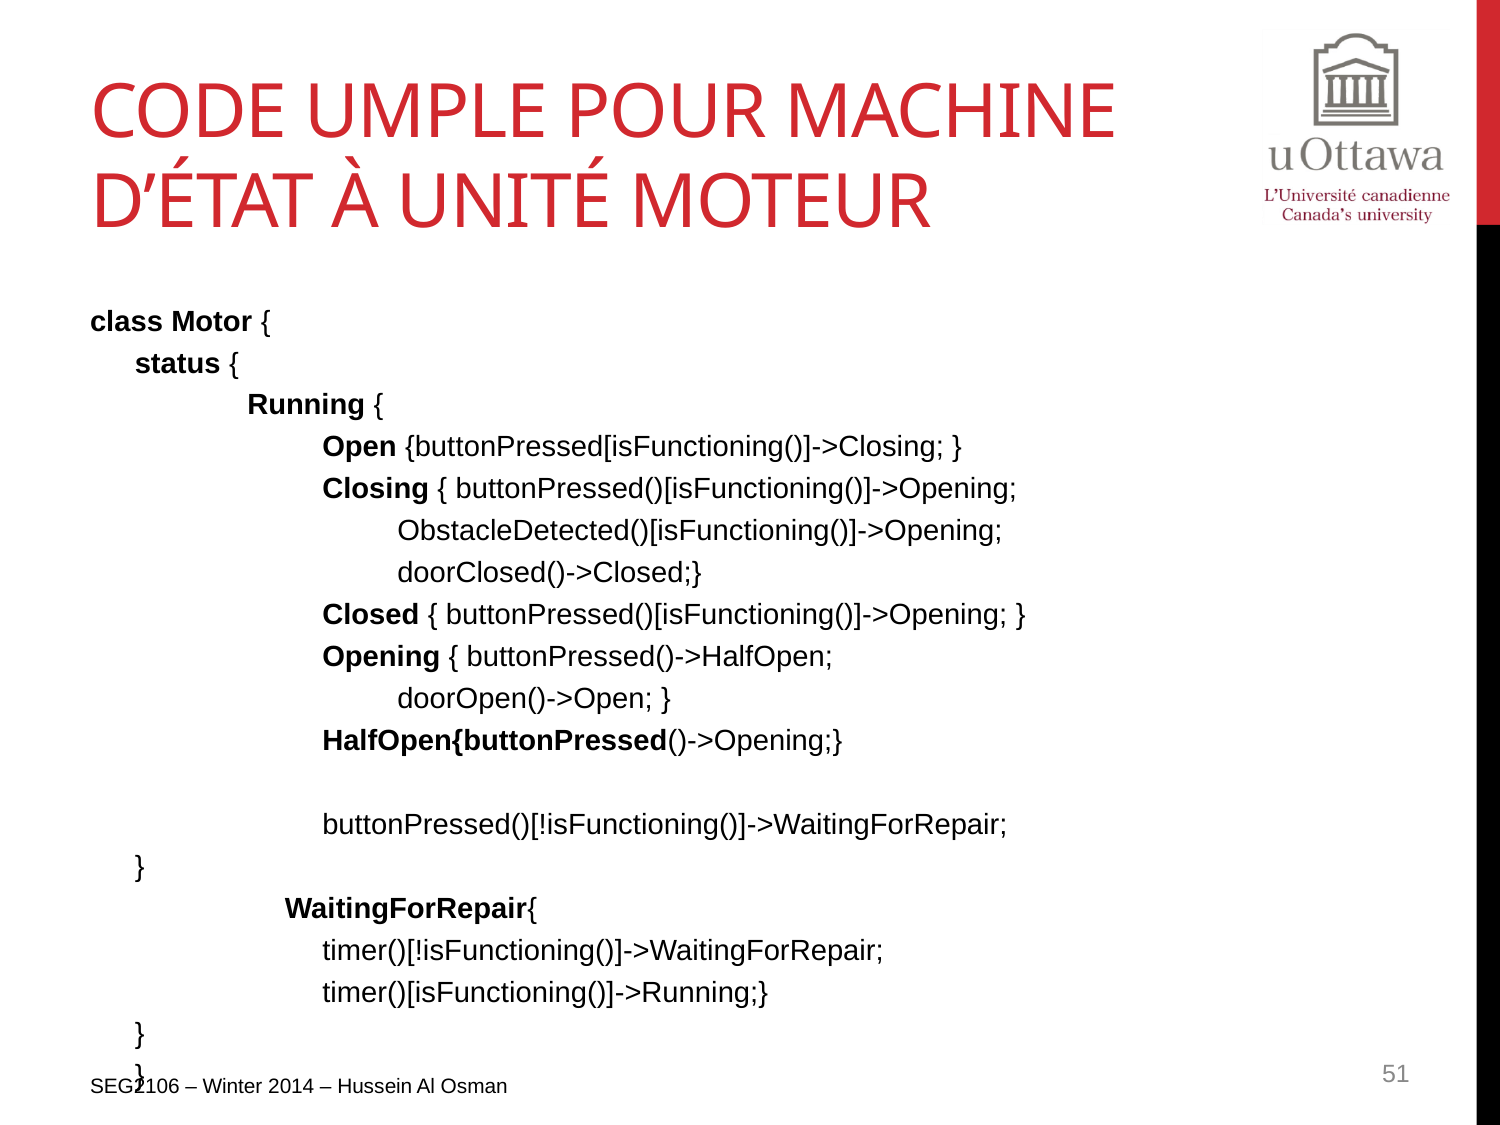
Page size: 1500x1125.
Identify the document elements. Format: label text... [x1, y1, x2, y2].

title CODE Umple pour machine d’état à unité moteur [75, 24, 1213, 250]
list class Motor { status { Running { Open {buttonPressed[isFunctioning()]->Closing; } Closing { buttonPressed()[isFunctioning()]->Opening; ObstacleDetected()[isFunctioning()]->Opening; doorClosed()->Closed;} Closed { buttonPressed()[isFunctioning()]->Opening; } Opening { buttonPressed()->HalfOpen; doorOpen()->Open; } HalfOpen{buttonPressed()->Opening;} buttonPressed()[!isFunctioning()]->WaitingForRepair; } WaitingForRepair{ timer()[!isFunctioning()]->WaitingForRepair; timer()[isFunctioning()]->Running;} } } [75, 287, 1325, 1005]
slide_number 51 [1074, 1042, 1425, 1103]
picture [1262, 29, 1450, 225]
footer SEG2106 – Winter 2014 – Hussein Al Osman [75, 1065, 638, 1112]
